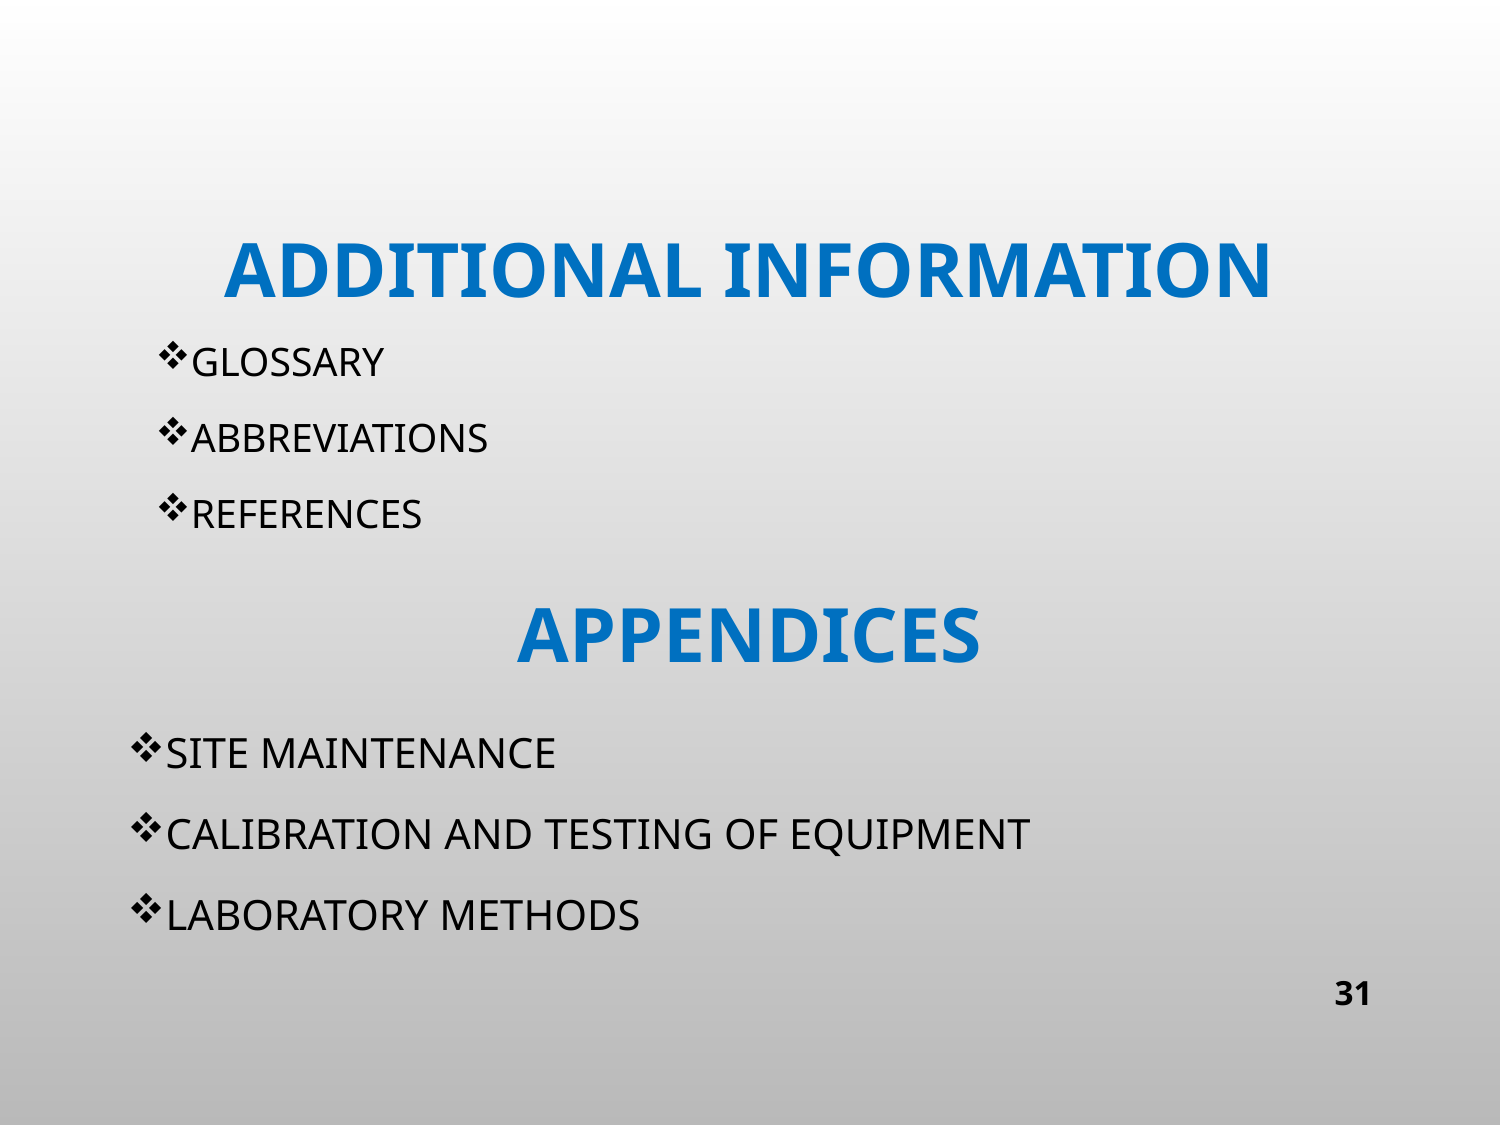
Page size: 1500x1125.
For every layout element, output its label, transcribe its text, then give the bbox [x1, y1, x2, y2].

text_box Appendices [112, 507, 1388, 709]
title Additional information [112, 101, 1388, 364]
slide_number 31 [1293, 966, 1388, 1025]
list Glossary Abbreviations References [140, 320, 1416, 545]
text_box Site maintenance Calibration and testing of equipment Laboratory methods [112, 709, 1388, 966]
